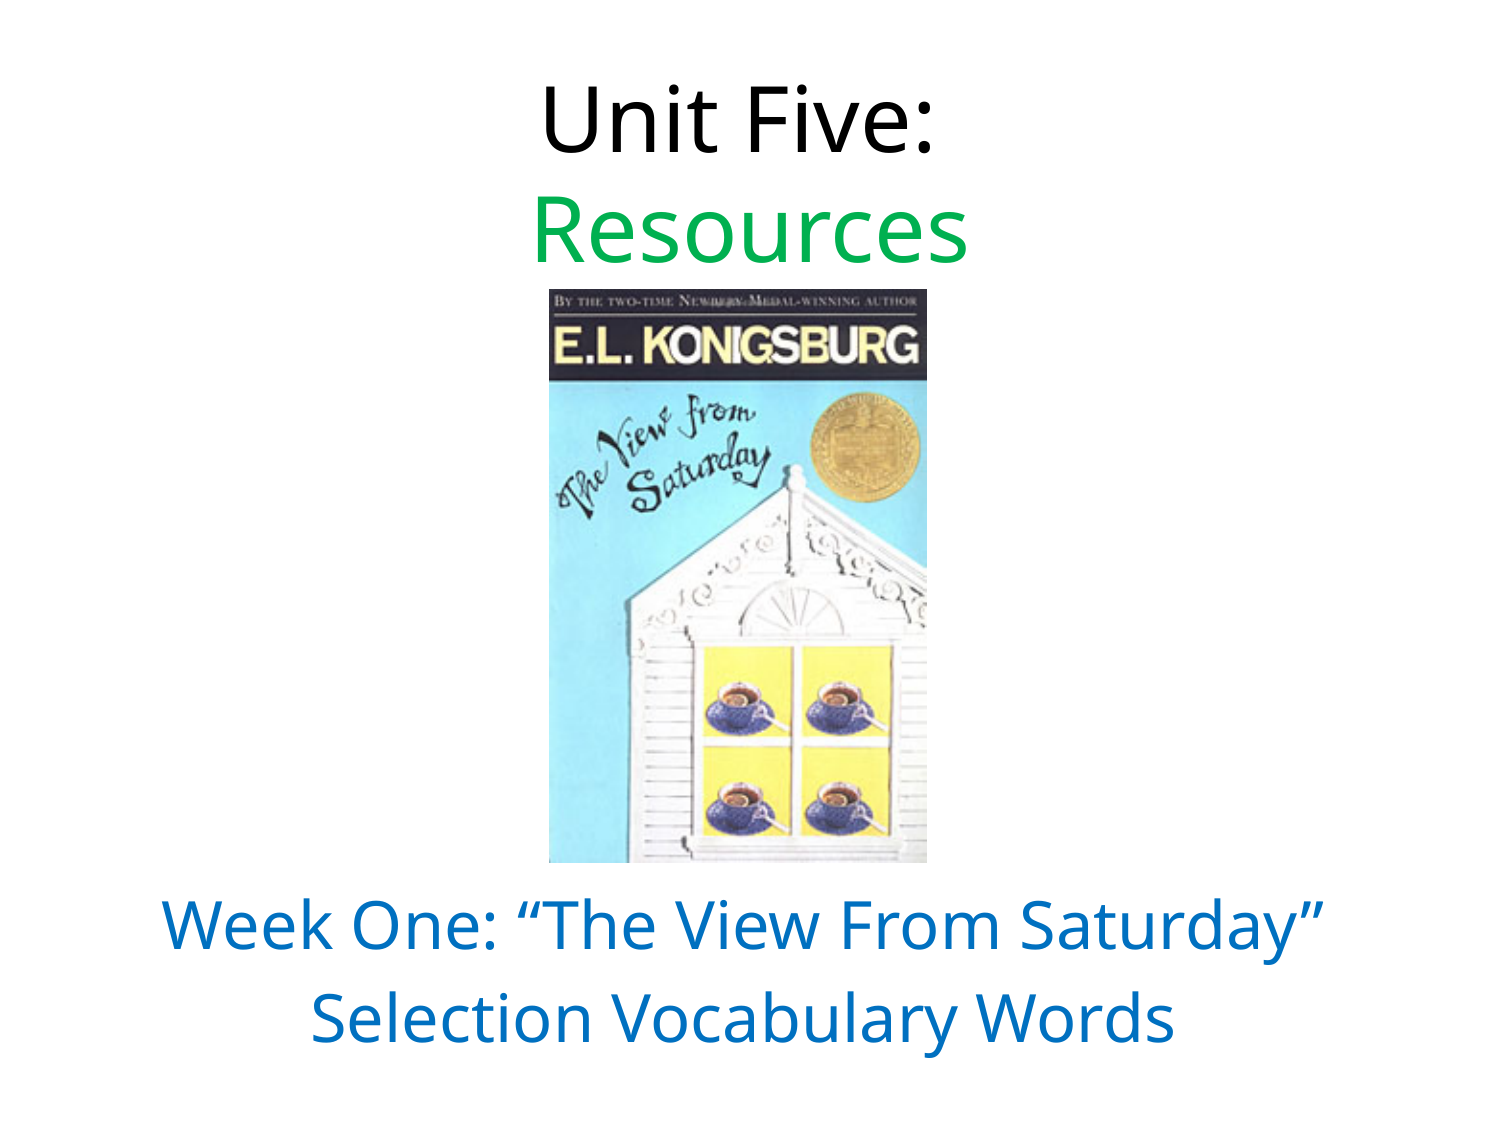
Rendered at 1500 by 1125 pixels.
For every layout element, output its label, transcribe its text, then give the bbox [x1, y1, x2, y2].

subtitle Week One: “The View From Saturday” Selection Vocabulary Words [75, 875, 1413, 1125]
picture [549, 289, 927, 863]
title Unit Five: Resources [112, 50, 1388, 292]
